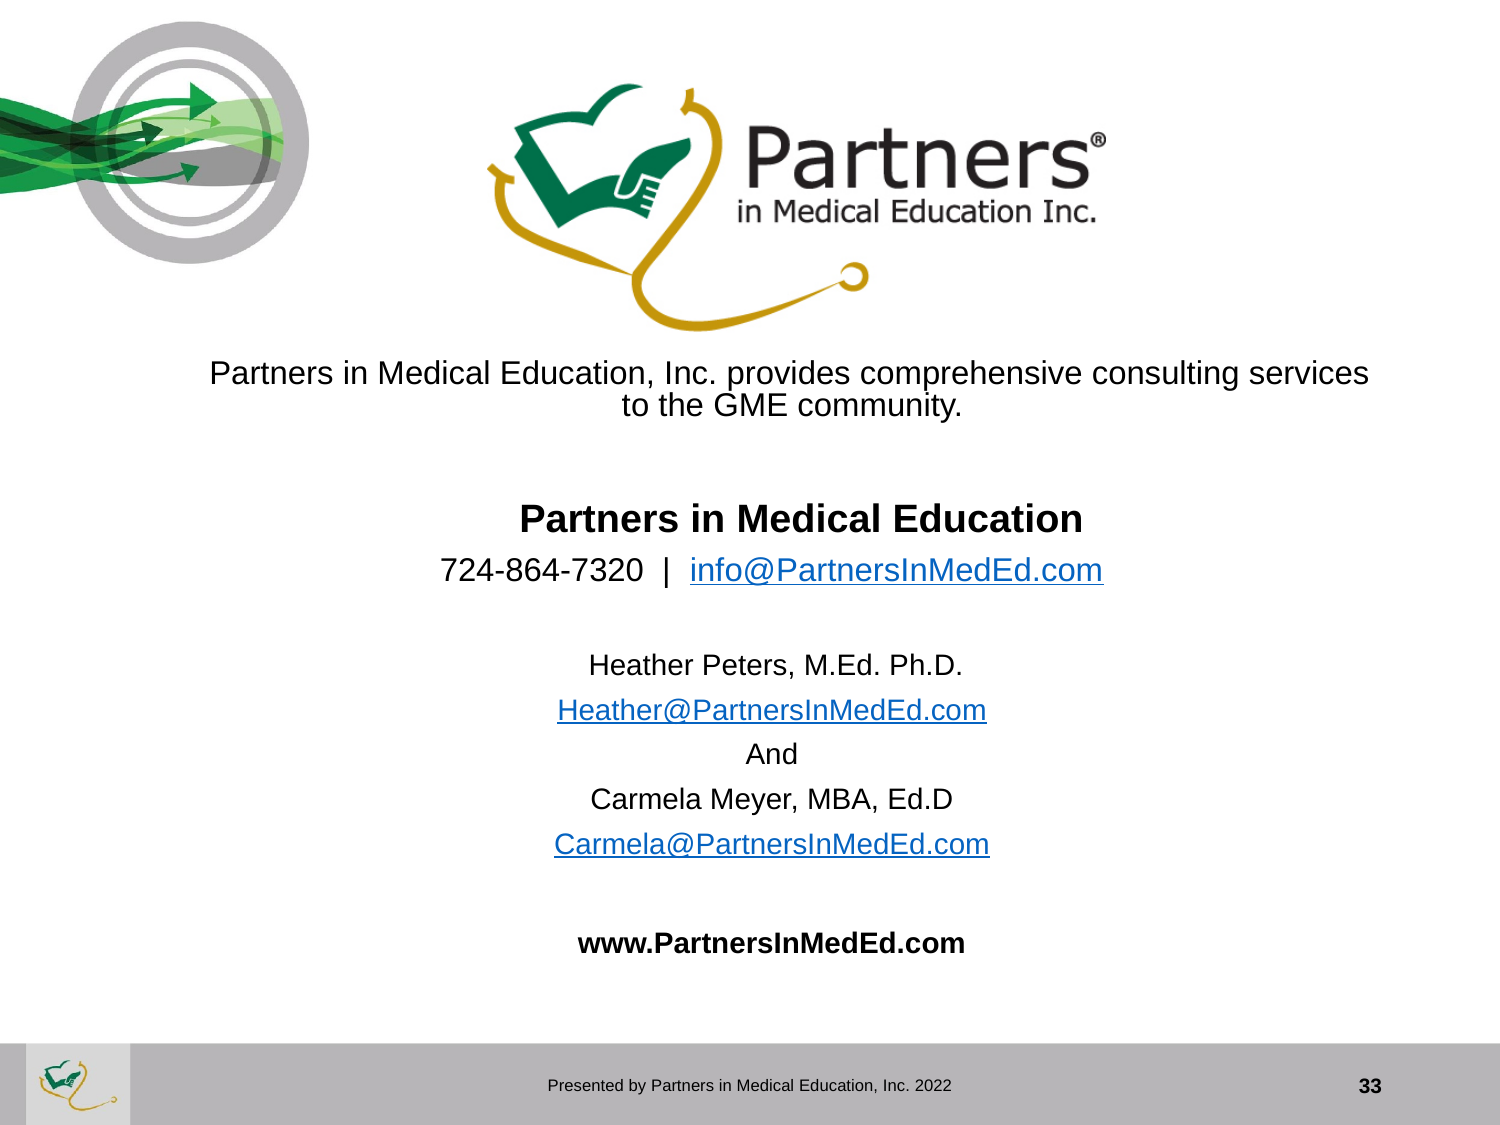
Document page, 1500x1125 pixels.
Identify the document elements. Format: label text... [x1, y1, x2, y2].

footer Presented by Partners in Medical Education, Inc. 2022 [496, 1055, 1004, 1116]
list Partners in Medical Education, Inc. provides comprehensive consulting services to the GME community. Partners in Medical Education 724-864-7320 | info@PartnersInMedEd.com Heather Peters, M.Ed. Ph.D. Heather@PartnersInMedEd.com And Carmela Meyer, MBA, Ed.D Carmela@PartnersInMedEd.com www.PartnersInMedEd.com [137, 352, 1397, 967]
picture [0, 0, 1500, 1125]
slide_number 33 [1059, 1055, 1397, 1116]
